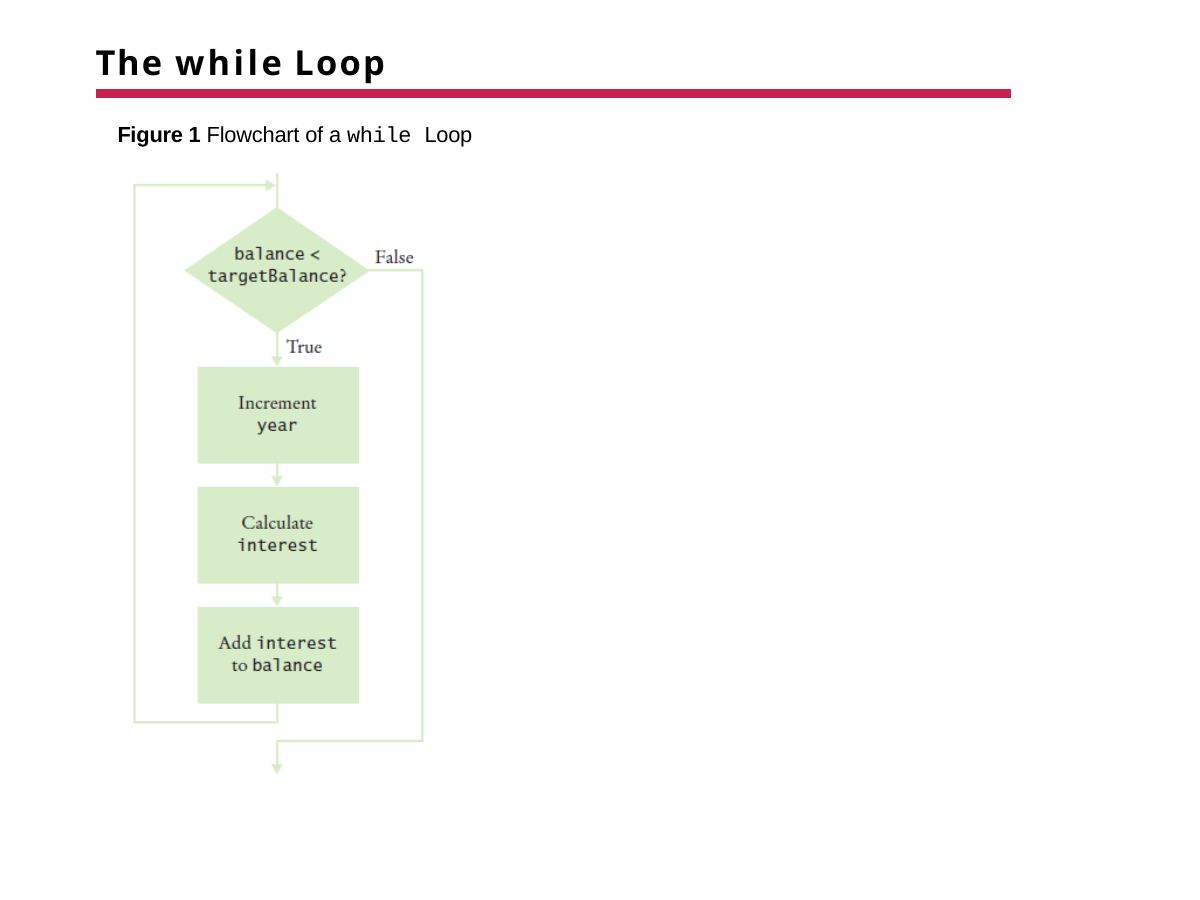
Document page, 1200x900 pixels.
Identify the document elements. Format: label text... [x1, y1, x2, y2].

text_box [117, 170, 454, 790]
title The while Loop [93, 40, 1107, 192]
text_box Figure 1 Flowchart of a while Loop [115, 120, 473, 147]
